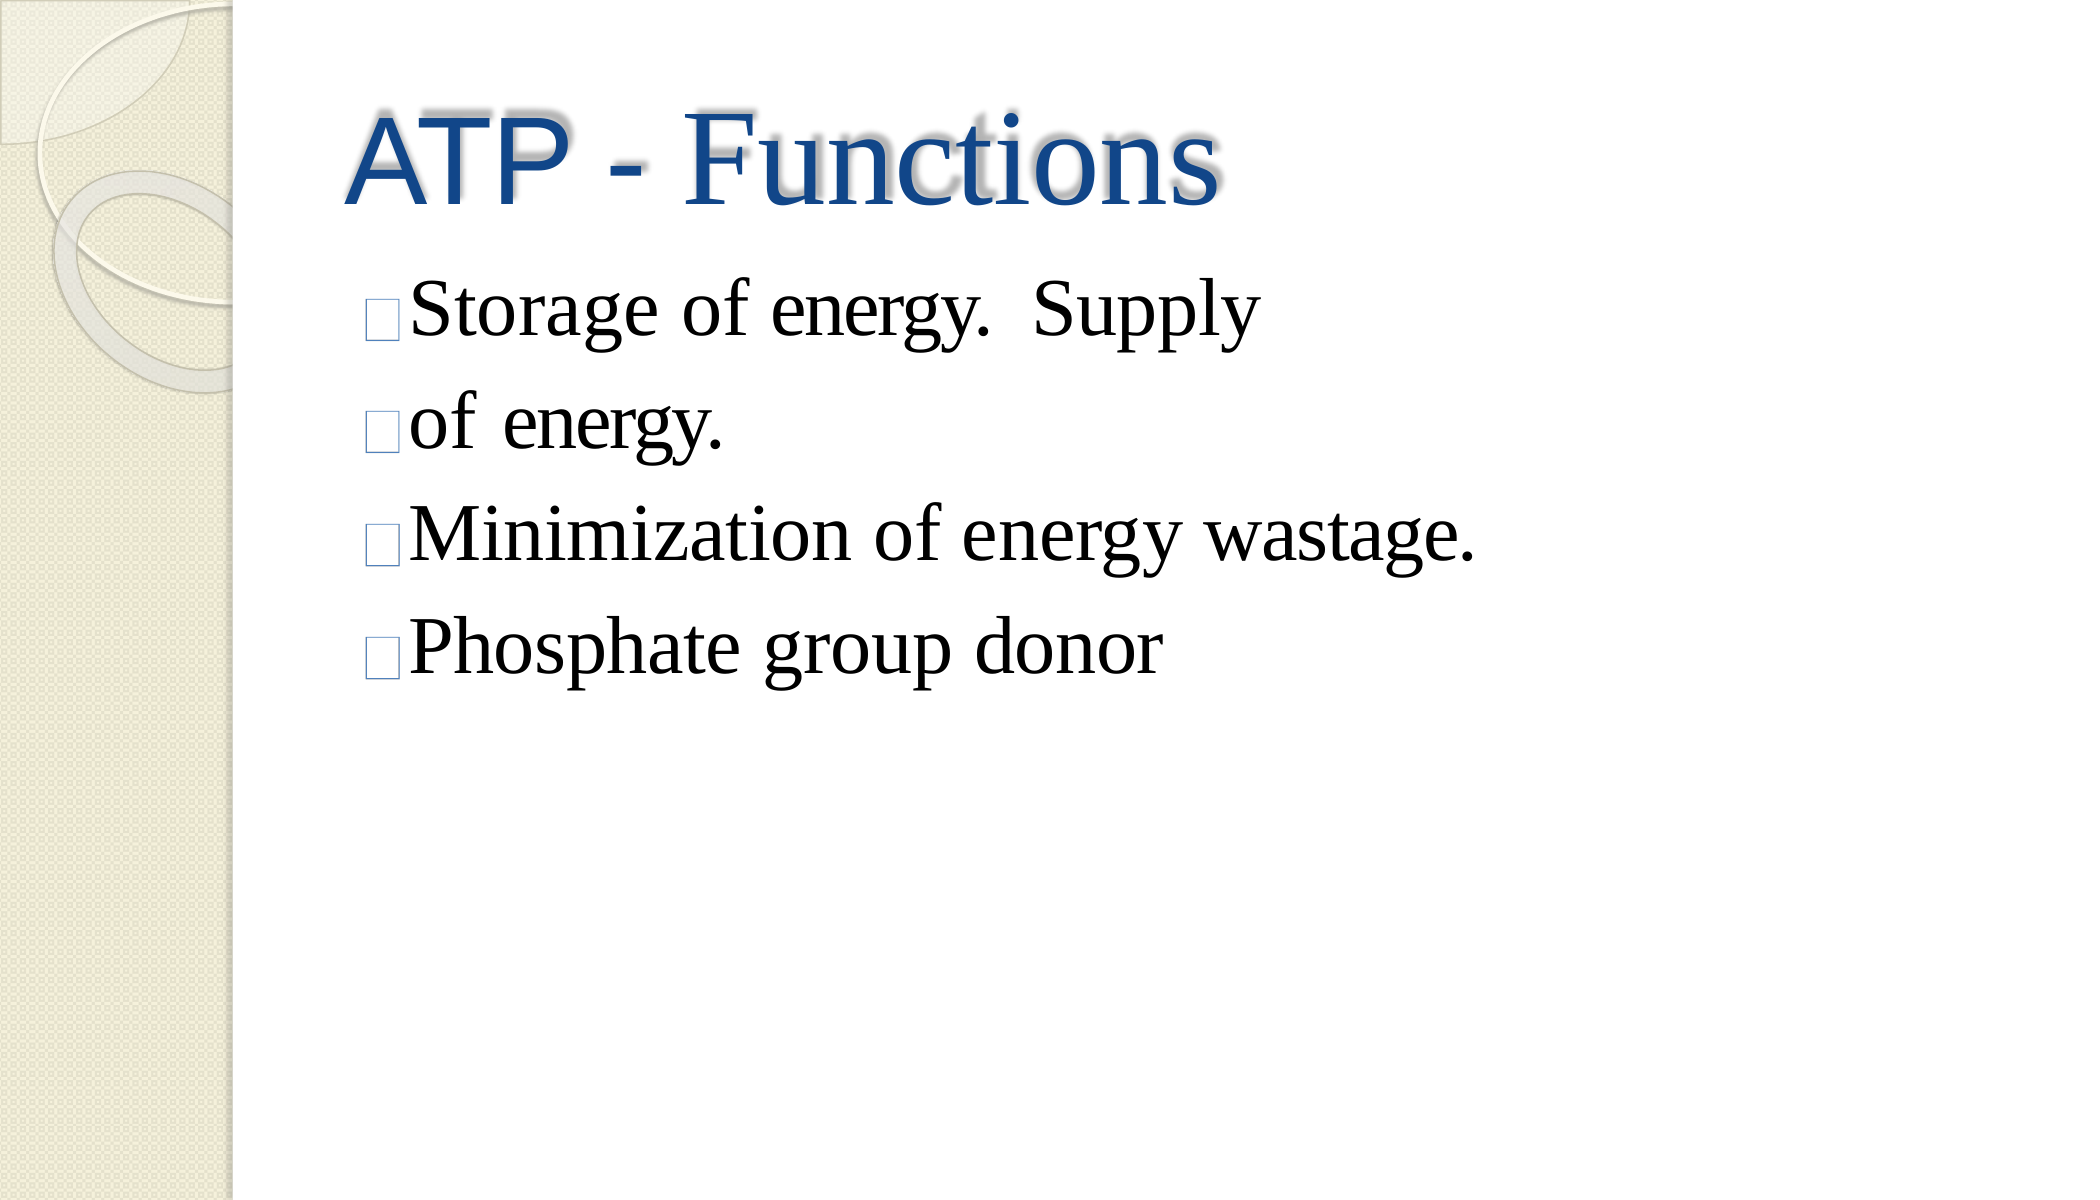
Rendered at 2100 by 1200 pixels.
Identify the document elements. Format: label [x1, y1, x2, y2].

text_box [0, 0, 2100, 1200]
text_box [357, 278, 459, 693]
